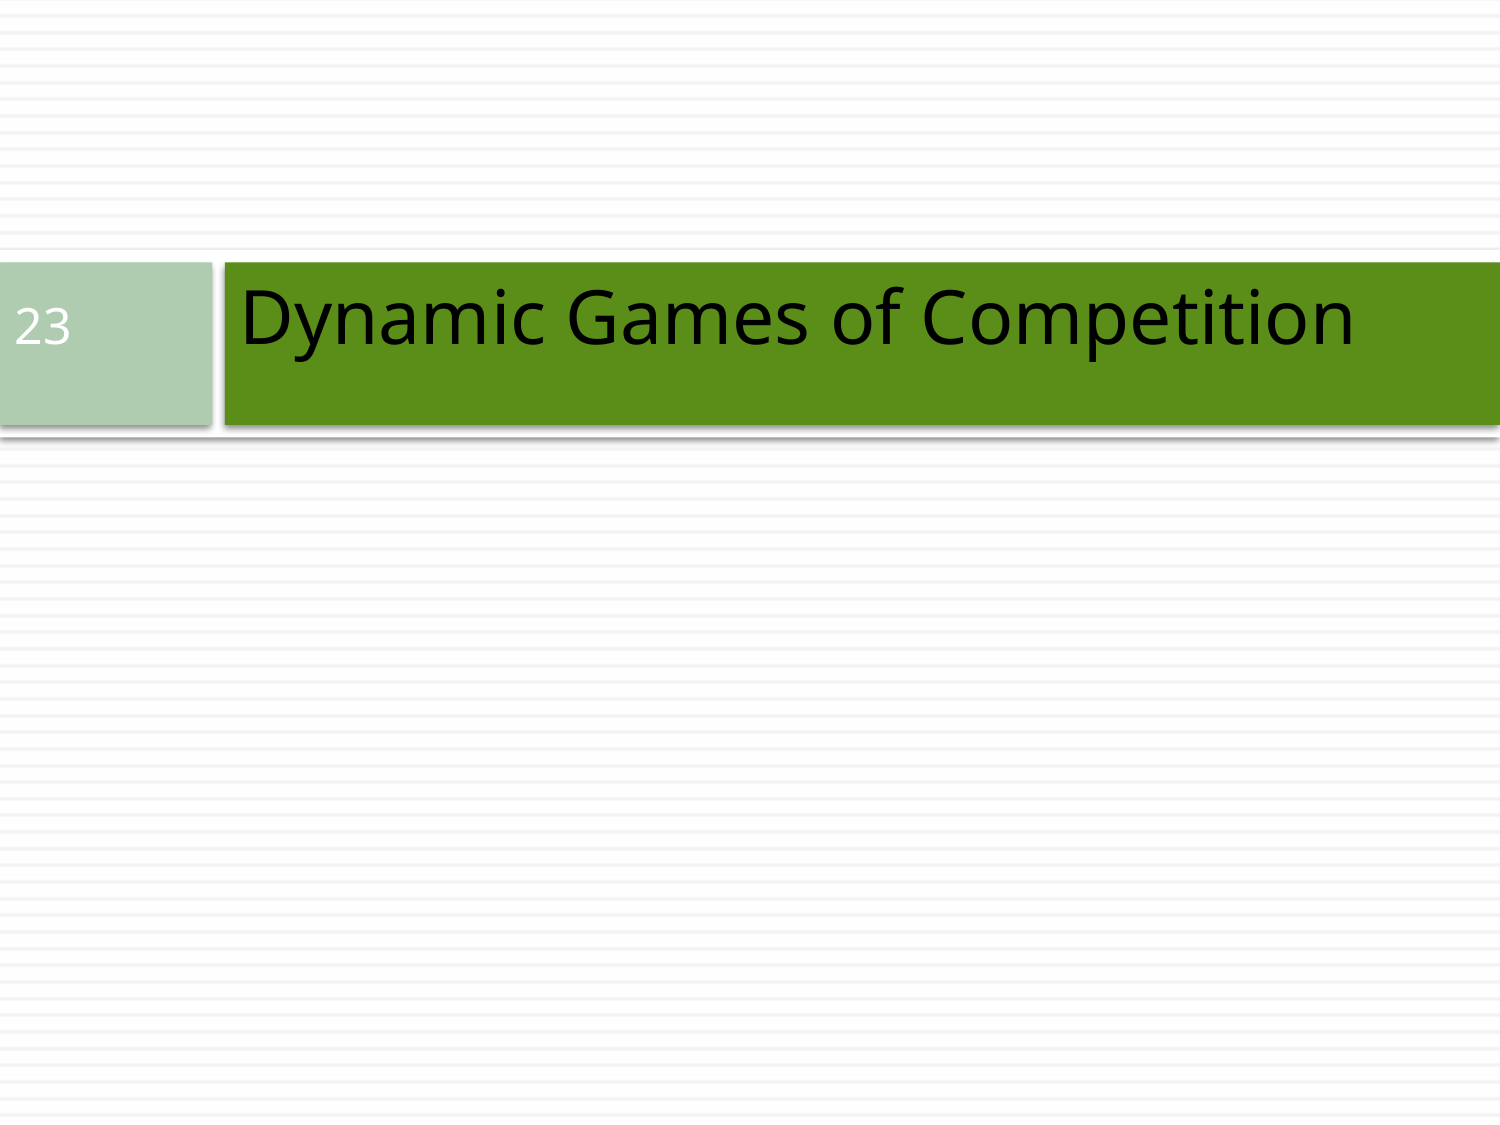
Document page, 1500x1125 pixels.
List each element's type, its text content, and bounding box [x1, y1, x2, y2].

slide_number 23 [0, 287, 213, 403]
title Dynamic Games of Competition [225, 262, 1475, 425]
